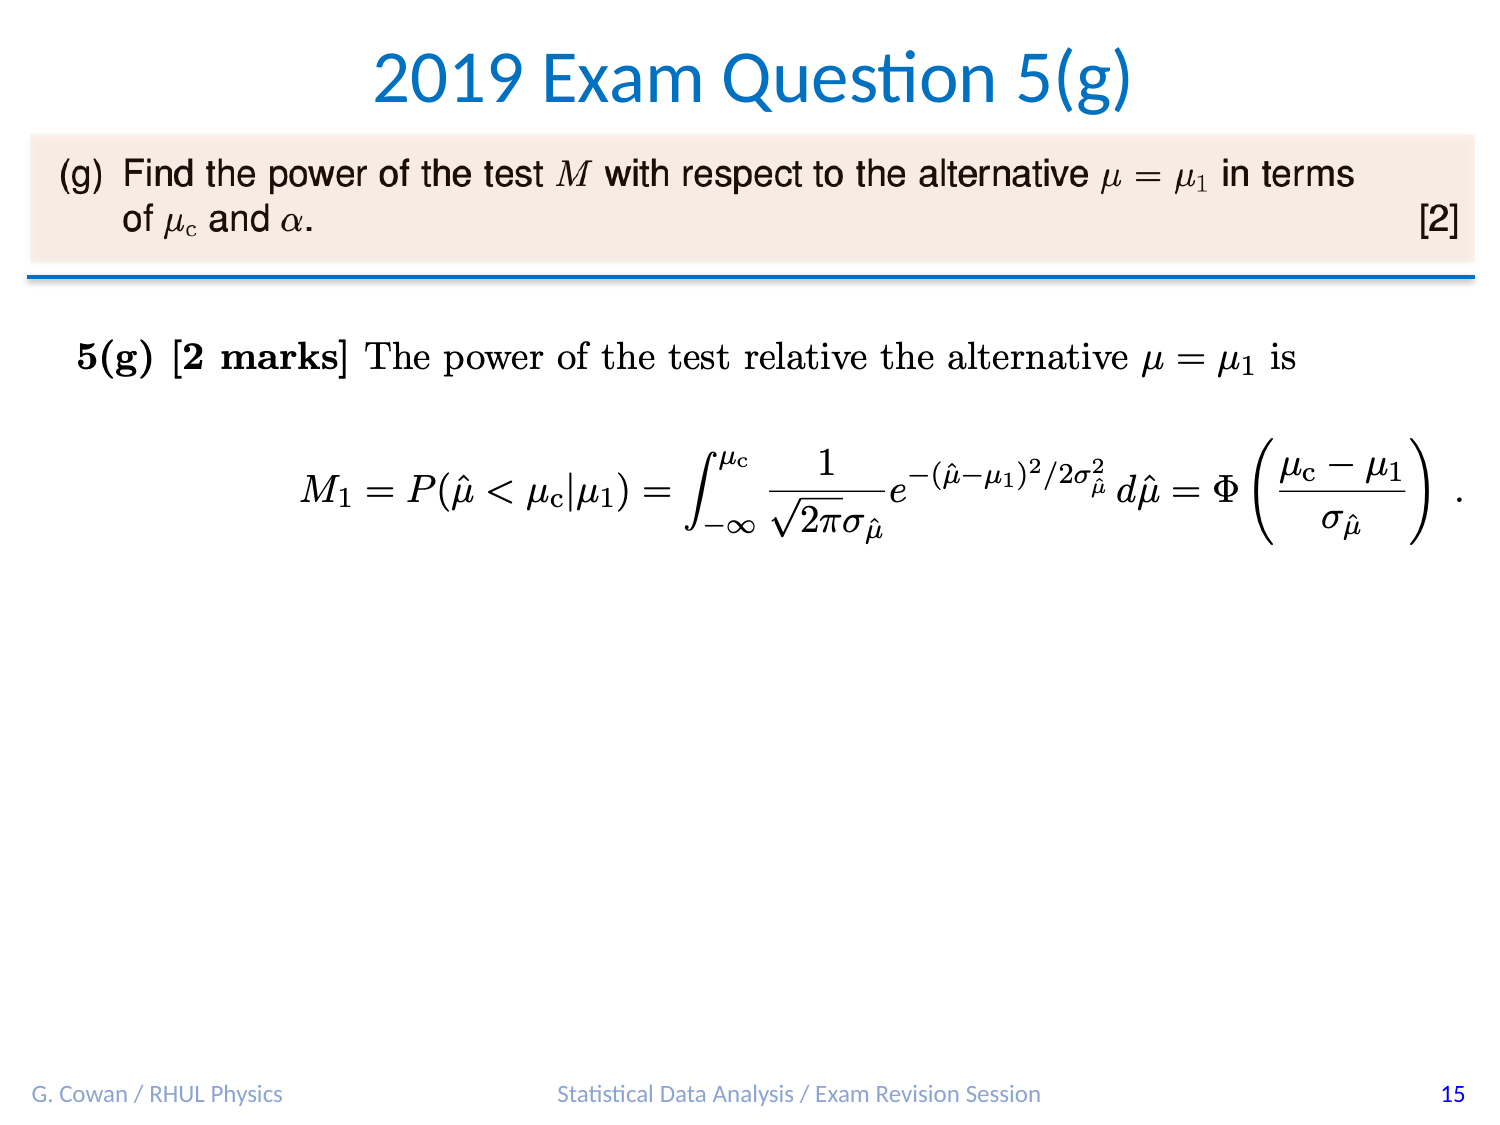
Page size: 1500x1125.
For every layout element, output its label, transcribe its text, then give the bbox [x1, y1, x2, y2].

picture [40, 148, 1476, 257]
text_box 2019 Exam Question 5(g) [357, 19, 1150, 125]
slide_number 15 [1262, 1062, 1481, 1123]
text_box [30, 133, 1476, 263]
slide_number G. Cowan / RHUL Physics [16, 1062, 338, 1123]
picture [49, 328, 1500, 581]
footer Statistical Data Analysis / Exam Revision Session [338, 1062, 1262, 1123]
